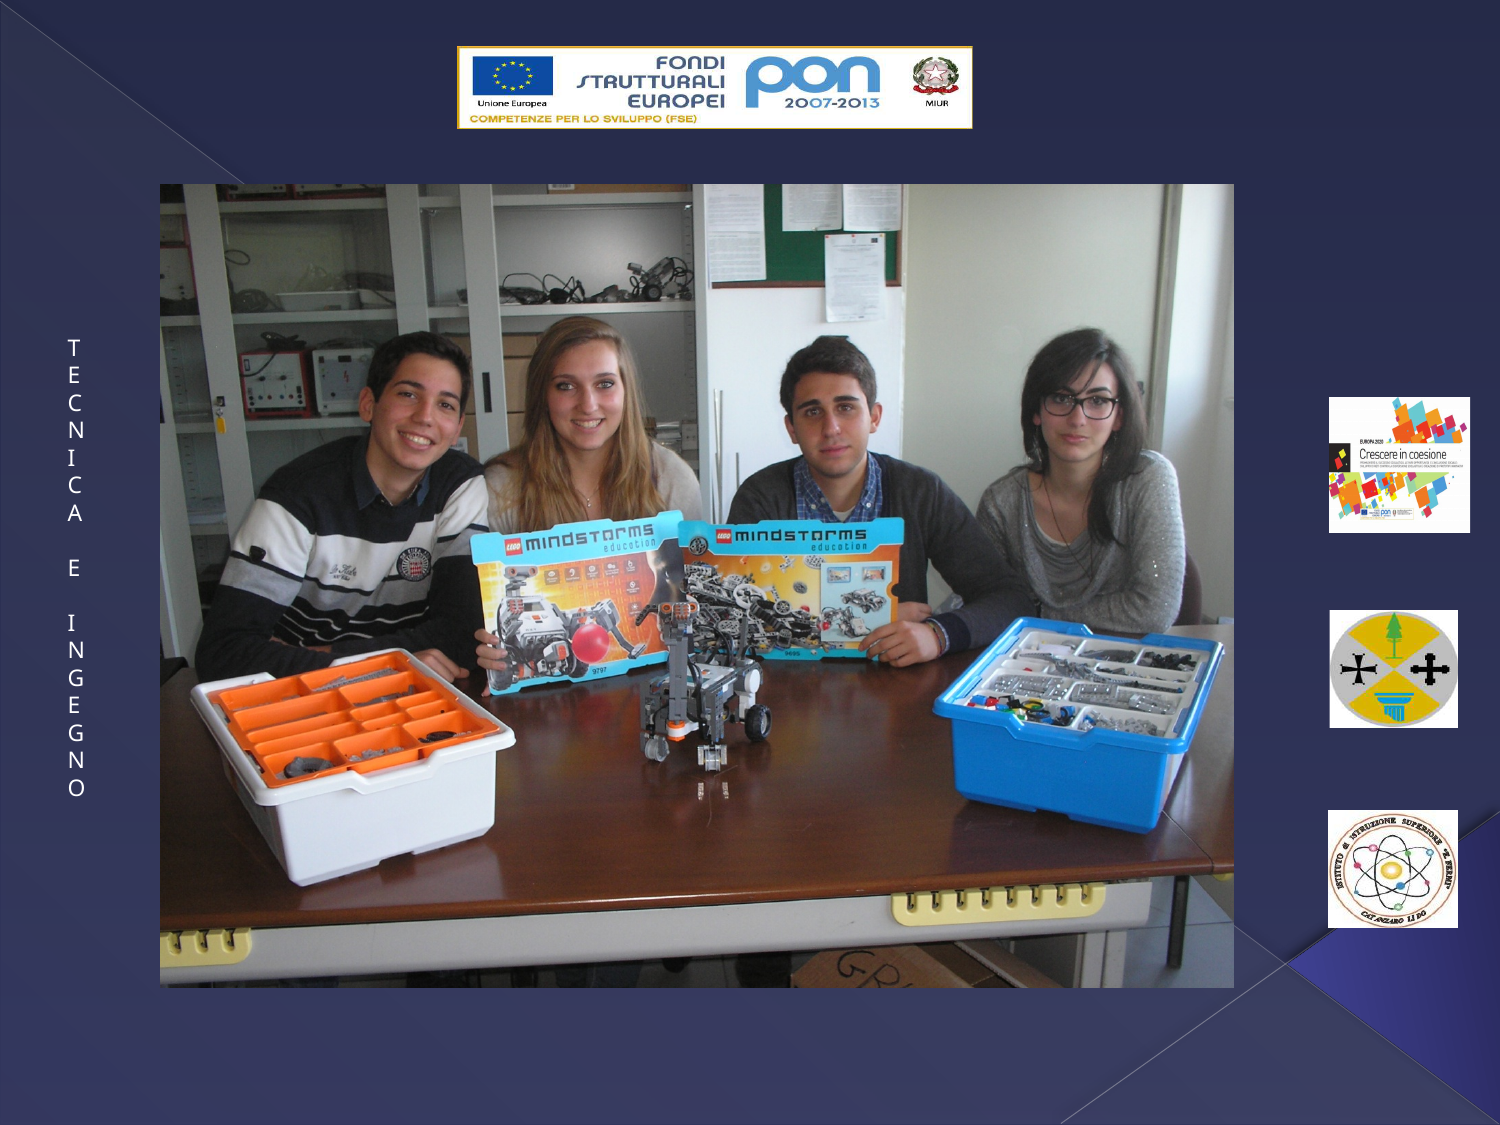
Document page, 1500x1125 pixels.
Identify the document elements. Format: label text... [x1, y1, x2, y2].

picture [1328, 810, 1458, 928]
picture [1328, 396, 1471, 533]
picture [456, 46, 973, 130]
picture [159, 184, 1234, 988]
text_box TECNI CA E INGEGNO [53, 326, 101, 808]
picture [1328, 609, 1459, 729]
